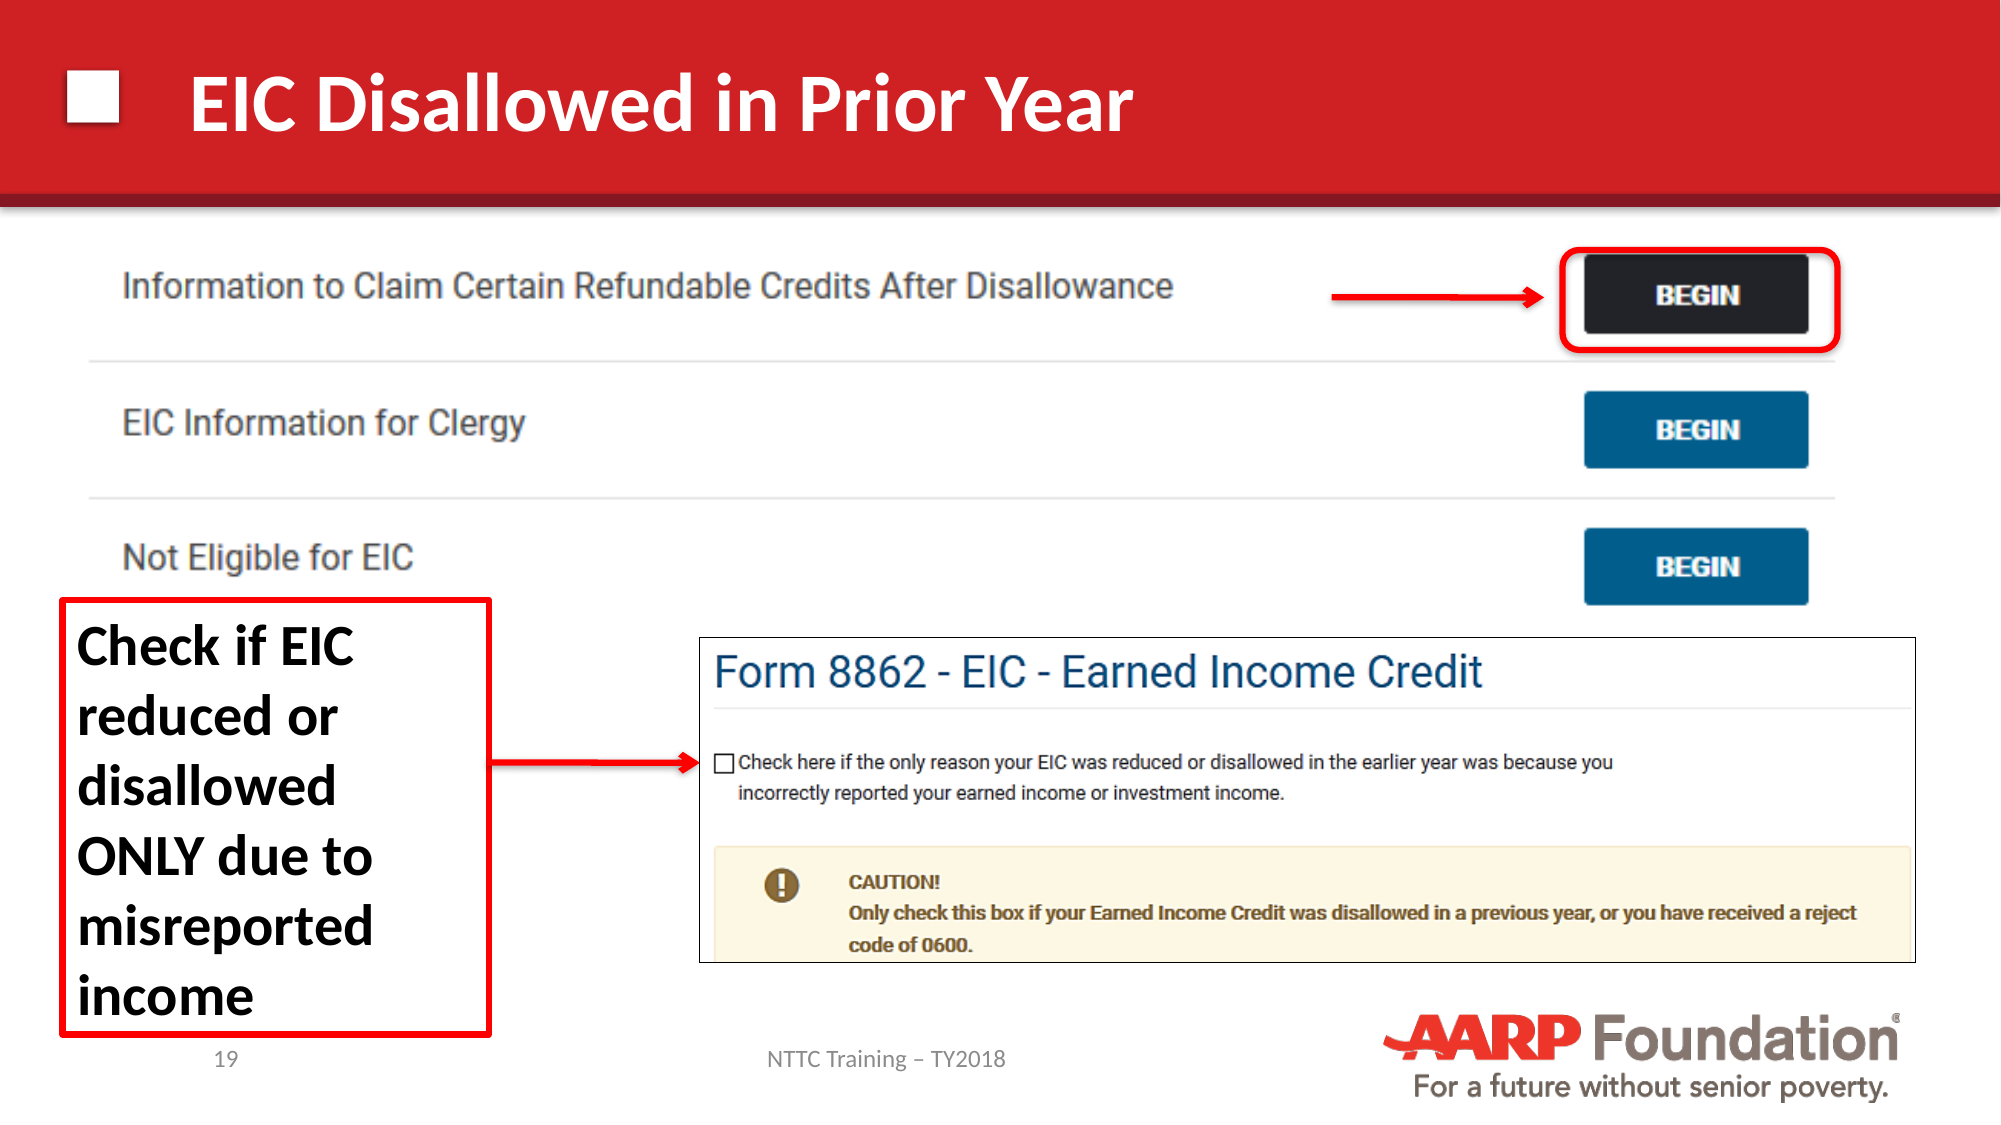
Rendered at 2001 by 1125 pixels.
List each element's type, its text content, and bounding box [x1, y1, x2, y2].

text_box Check if EIC reduced or disallowed ONLY due to misreported income [62, 650, 489, 1035]
footer NTTC Training – TY2018 [570, 1027, 1204, 1088]
picture [49, 224, 1916, 963]
slide_number 19 [99, 1035, 254, 1088]
title EIC Disallowed in Prior Year [174, 4, 1775, 193]
